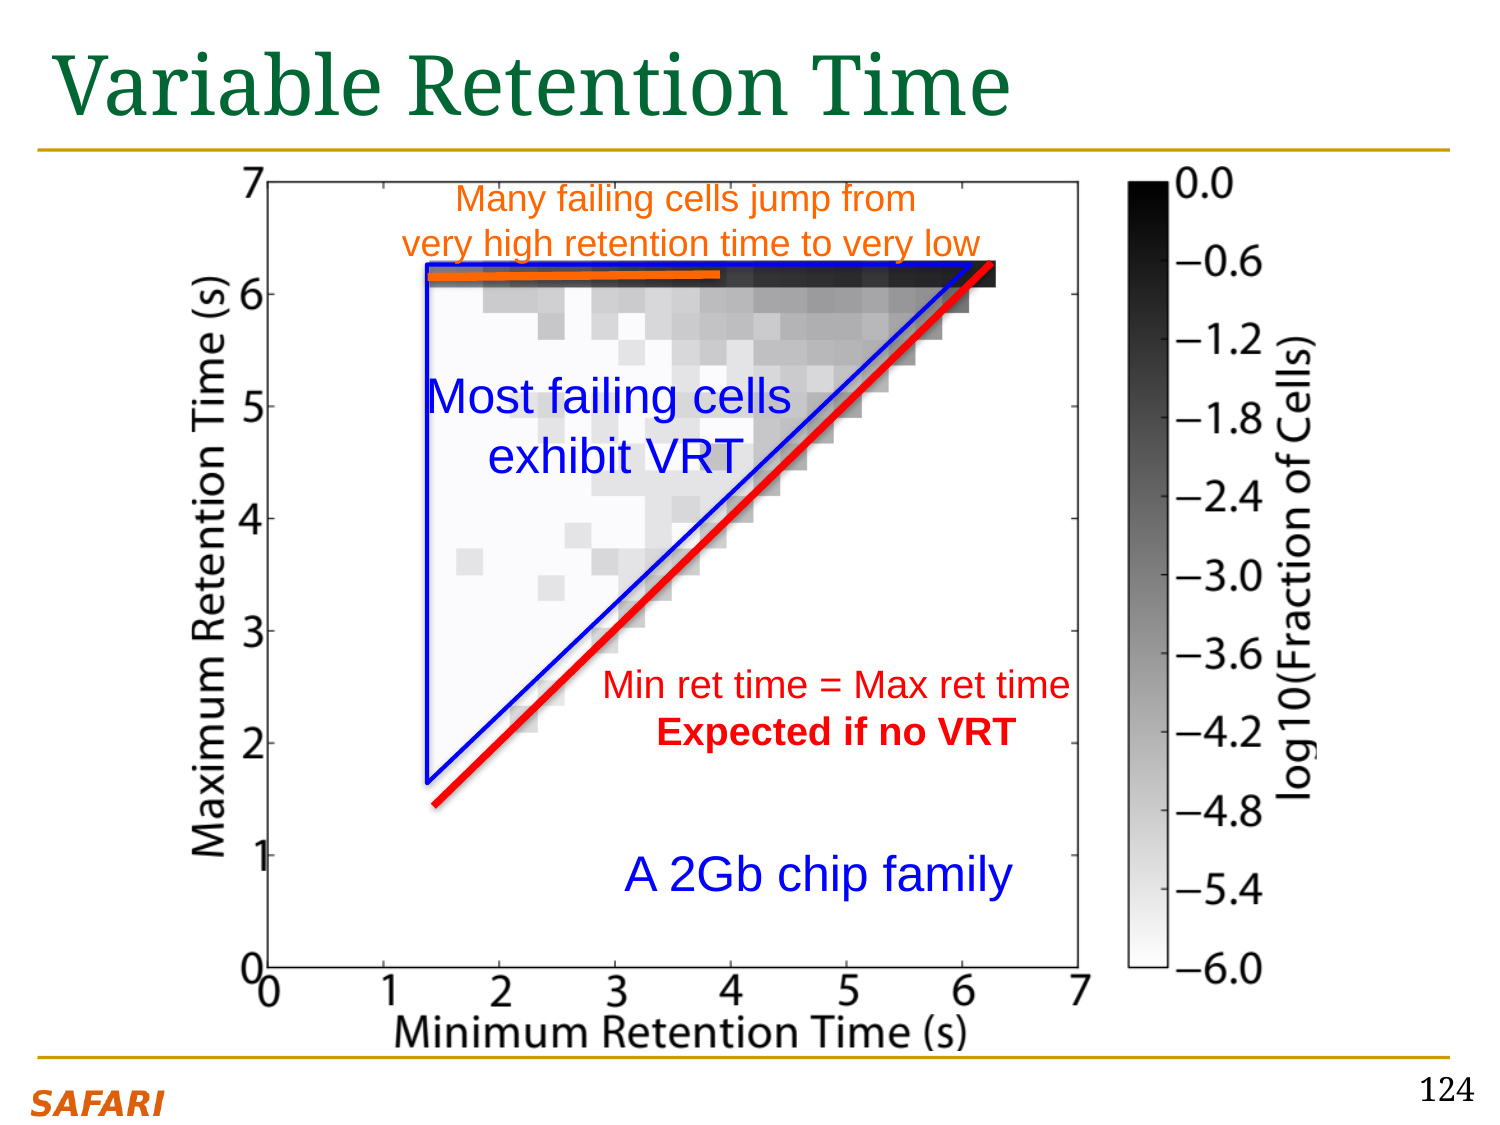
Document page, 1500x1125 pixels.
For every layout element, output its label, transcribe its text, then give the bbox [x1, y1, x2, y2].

slide_number 124 [1139, 1045, 1490, 1121]
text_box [433, 262, 992, 807]
picture [29, 1083, 169, 1124]
title Variable Retention Time [37, 24, 1450, 170]
picture [191, 166, 1317, 1051]
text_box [427, 274, 721, 278]
